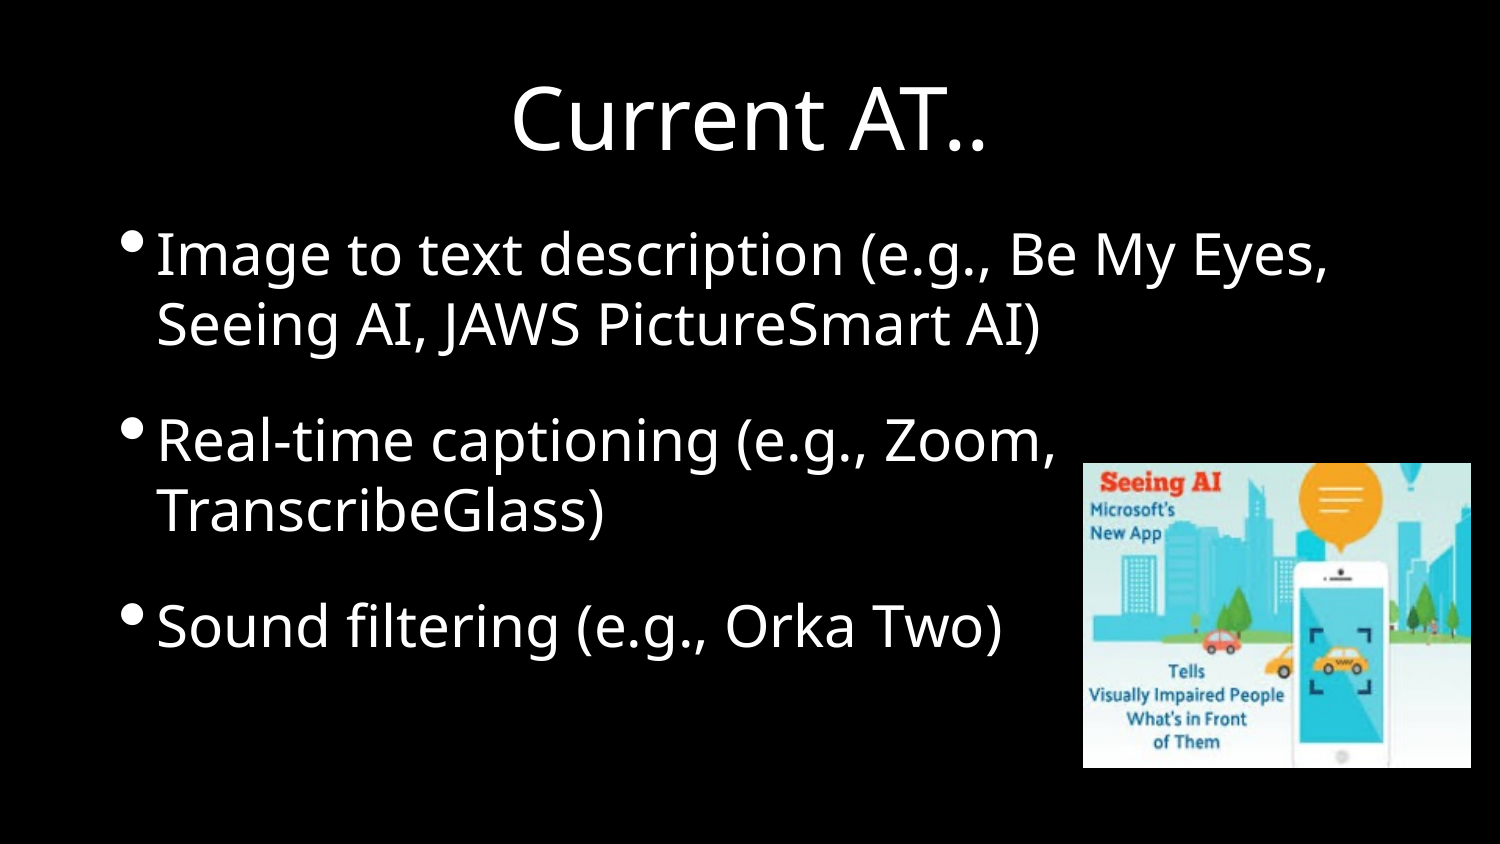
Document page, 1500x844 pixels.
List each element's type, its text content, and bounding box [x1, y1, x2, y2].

title Current AT.. [109, 21, 1391, 210]
list Image to text description (e.g., Be My Eyes, Seeing AI, JAWS PictureSmart AI) Real-time captioning (e.g., Zoom, TranscribeGlass) Sound filtering (e.g., Orka Two) [109, 223, 1391, 769]
picture [1082, 463, 1471, 769]
